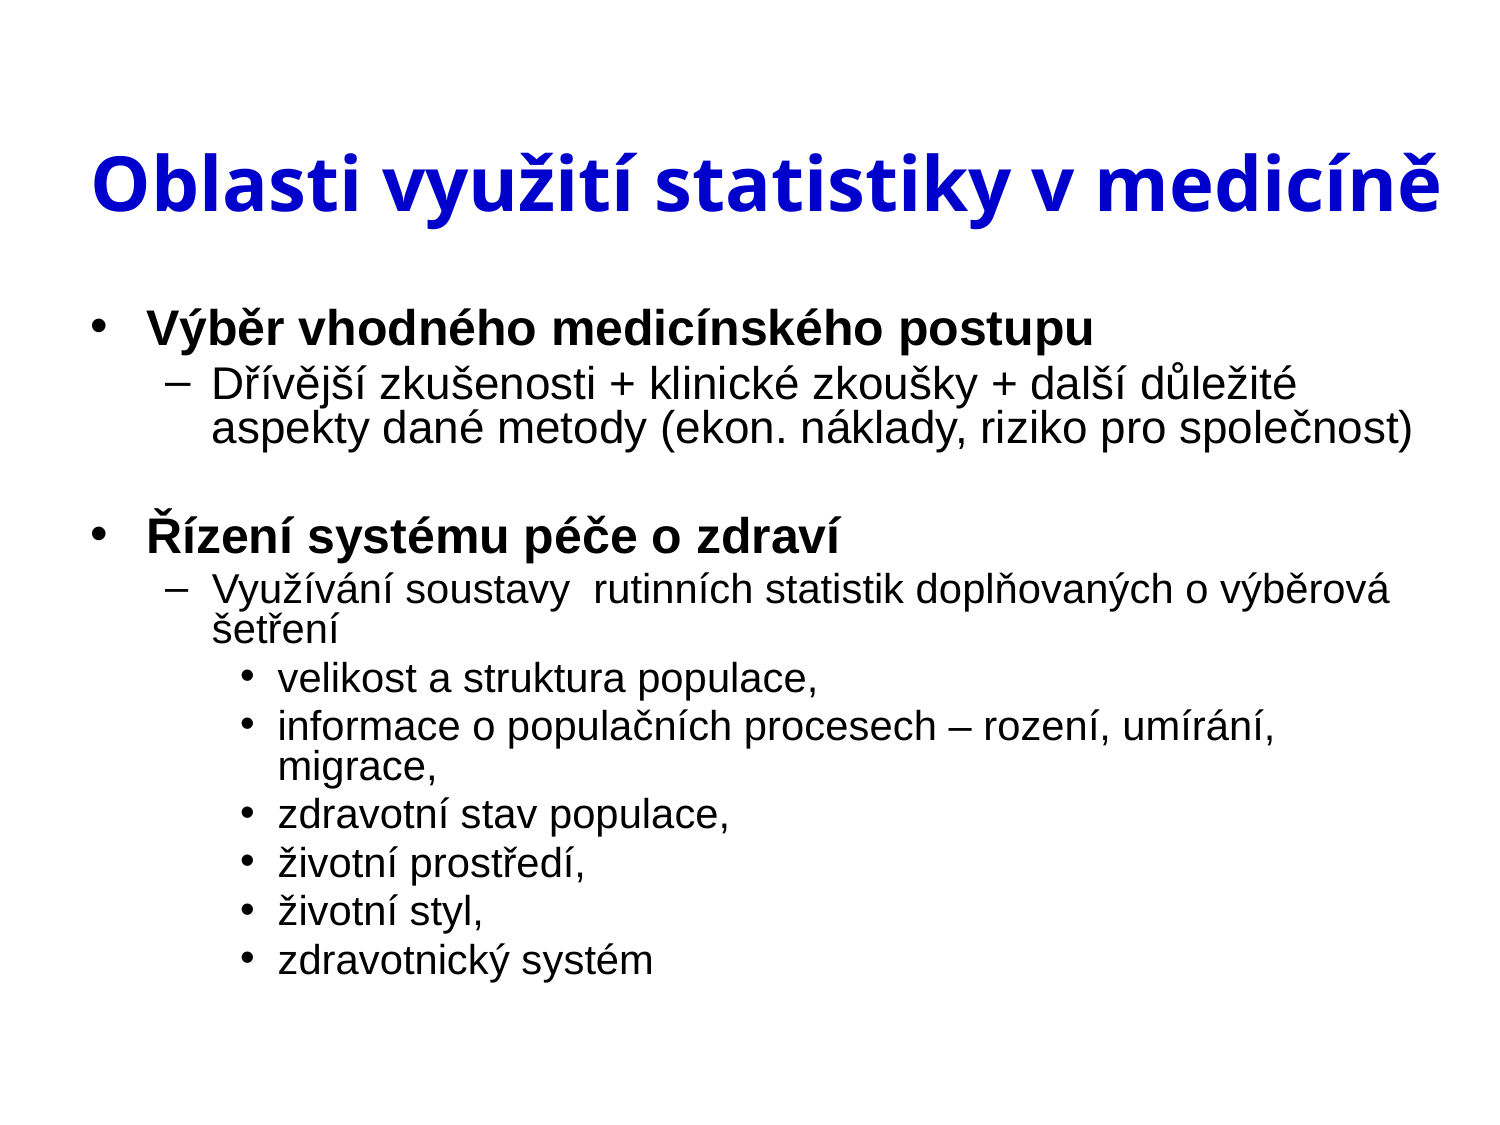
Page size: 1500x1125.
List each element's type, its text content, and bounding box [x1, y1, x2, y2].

list Výběr vhodného medicínského postupu Dřívější zkušenosti + klinické zkoušky + další důležité aspekty dané metody (ekon. náklady, riziko pro společnost) Řízení systému péče o zdraví Využívání soustavy rutinních statistik doplňovaných o výběrová šetření velikost a struktura populace, informace o populačních procesech – rození, umírání, migrace, zdravotní stav populace, životní prostředí, životní styl, zdravotnický systém [75, 299, 1459, 1125]
title Oblasti využití statistiky v medicíně [75, 87, 1459, 275]
